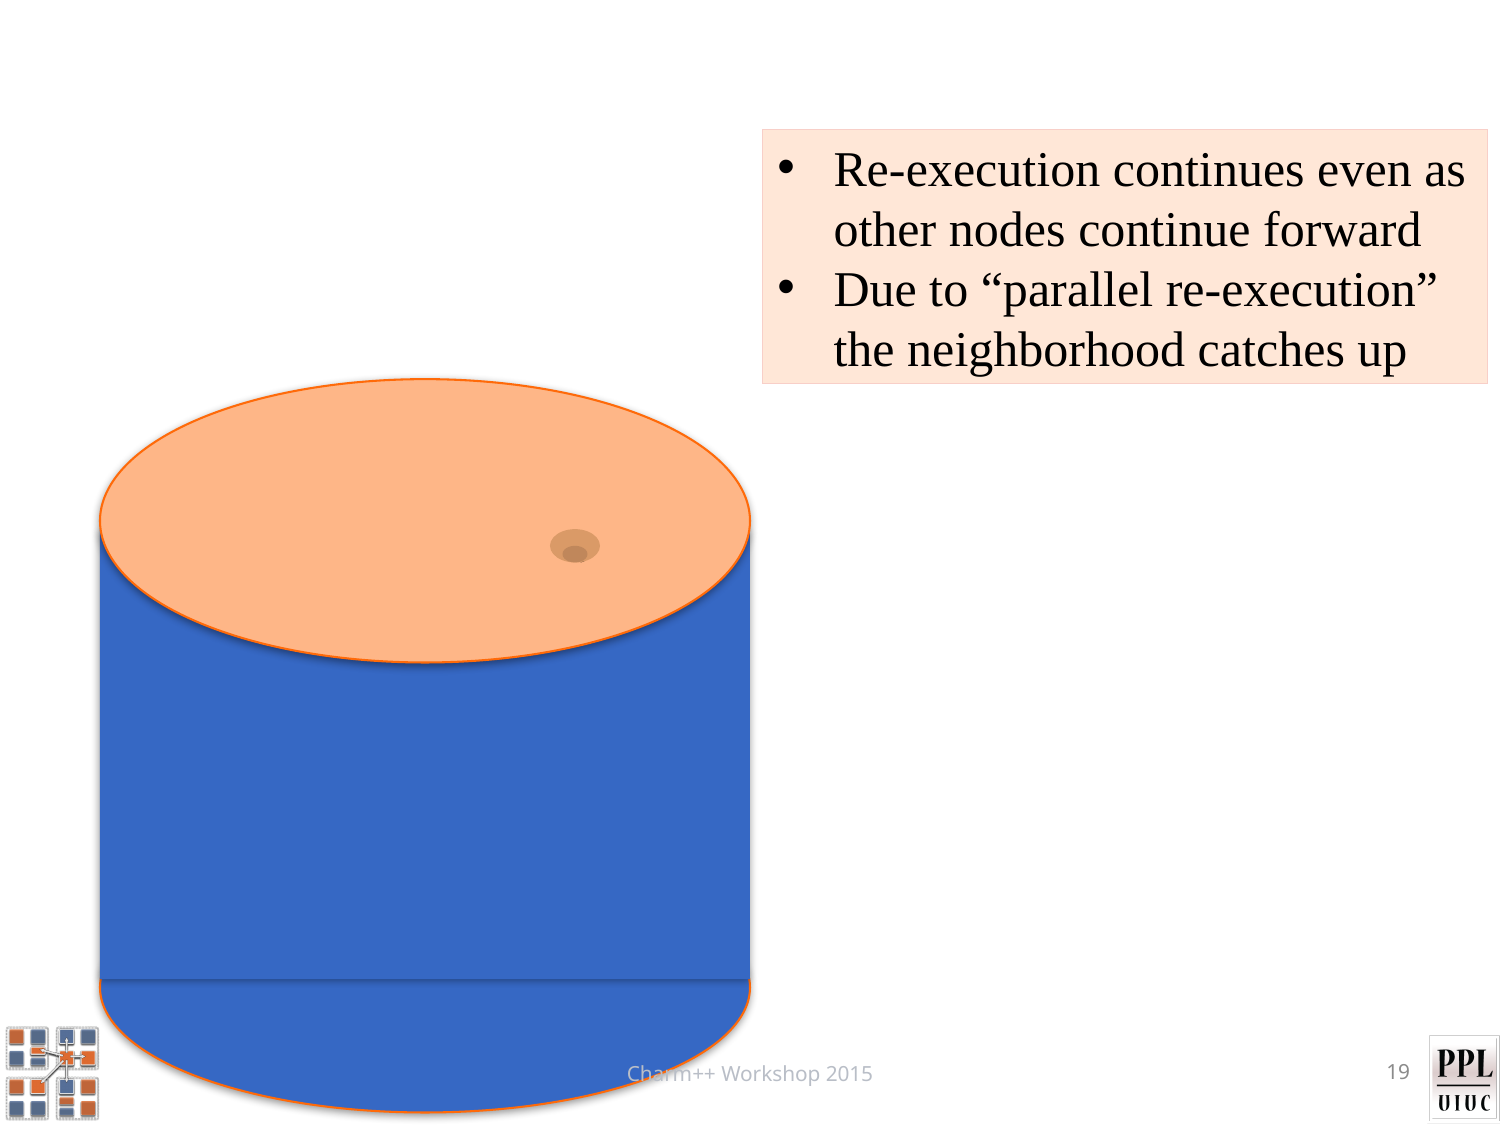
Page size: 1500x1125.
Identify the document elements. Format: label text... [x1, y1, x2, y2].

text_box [549, 528, 601, 563]
text_box [99, 552, 751, 980]
slide_number 19 [1074, 1042, 1425, 1103]
text_box [98, 378, 752, 664]
text_box Re-execution continues even as other nodes continue forward Due to “parallel re-execution” the neighborhood catches up [762, 129, 1488, 384]
text_box [98, 987, 752, 1114]
picture [2, 1023, 103, 1124]
picture [1425, 1031, 1500, 1125]
footer Charm++ Workshop 2015 [512, 1042, 988, 1103]
